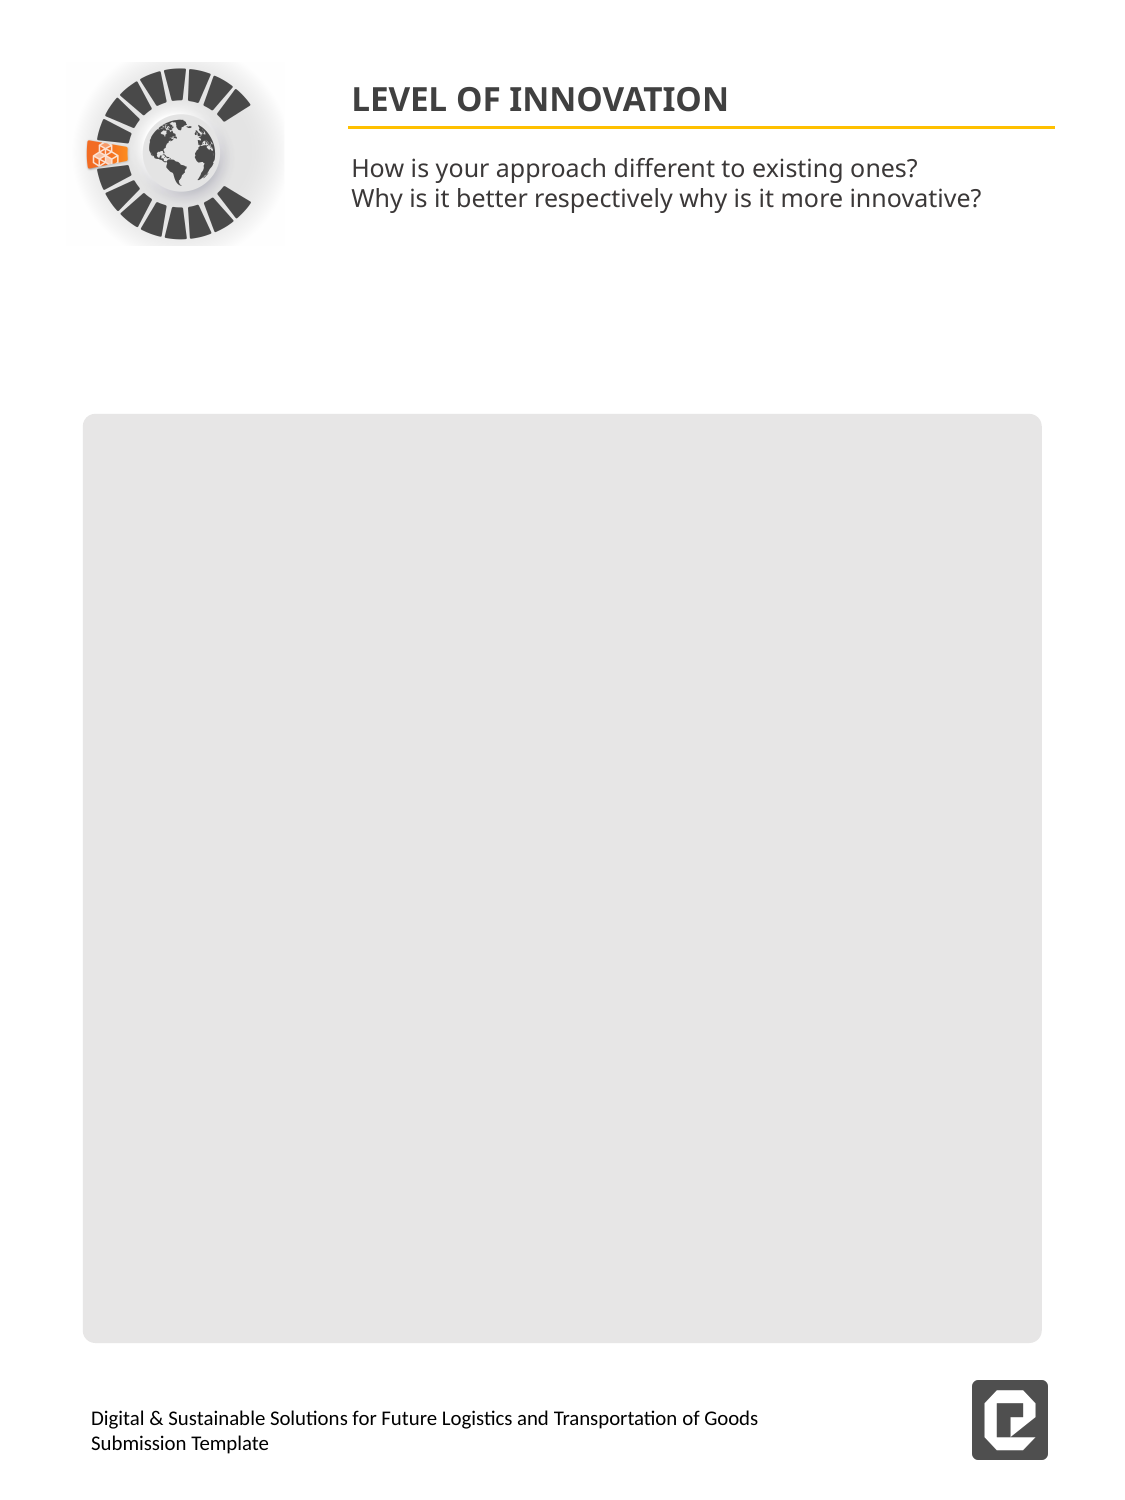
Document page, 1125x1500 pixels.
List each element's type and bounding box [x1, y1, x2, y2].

picture [972, 1380, 1048, 1460]
picture [66, 62, 285, 246]
